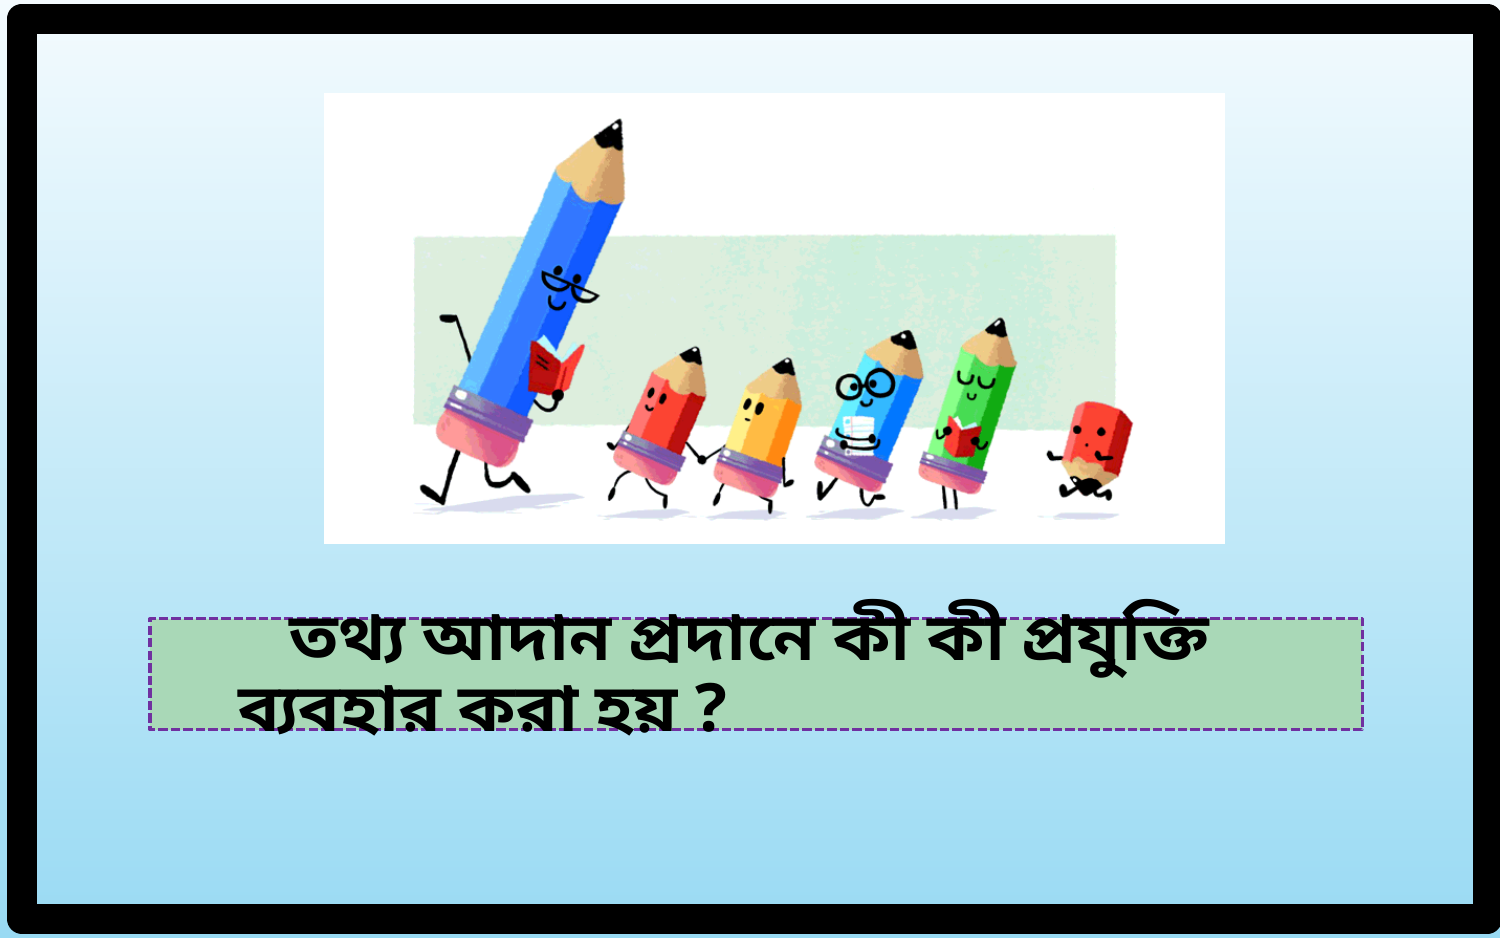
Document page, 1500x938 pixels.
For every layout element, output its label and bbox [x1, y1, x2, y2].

picture [324, 93, 1226, 544]
text_box [20, 17, 1489, 920]
